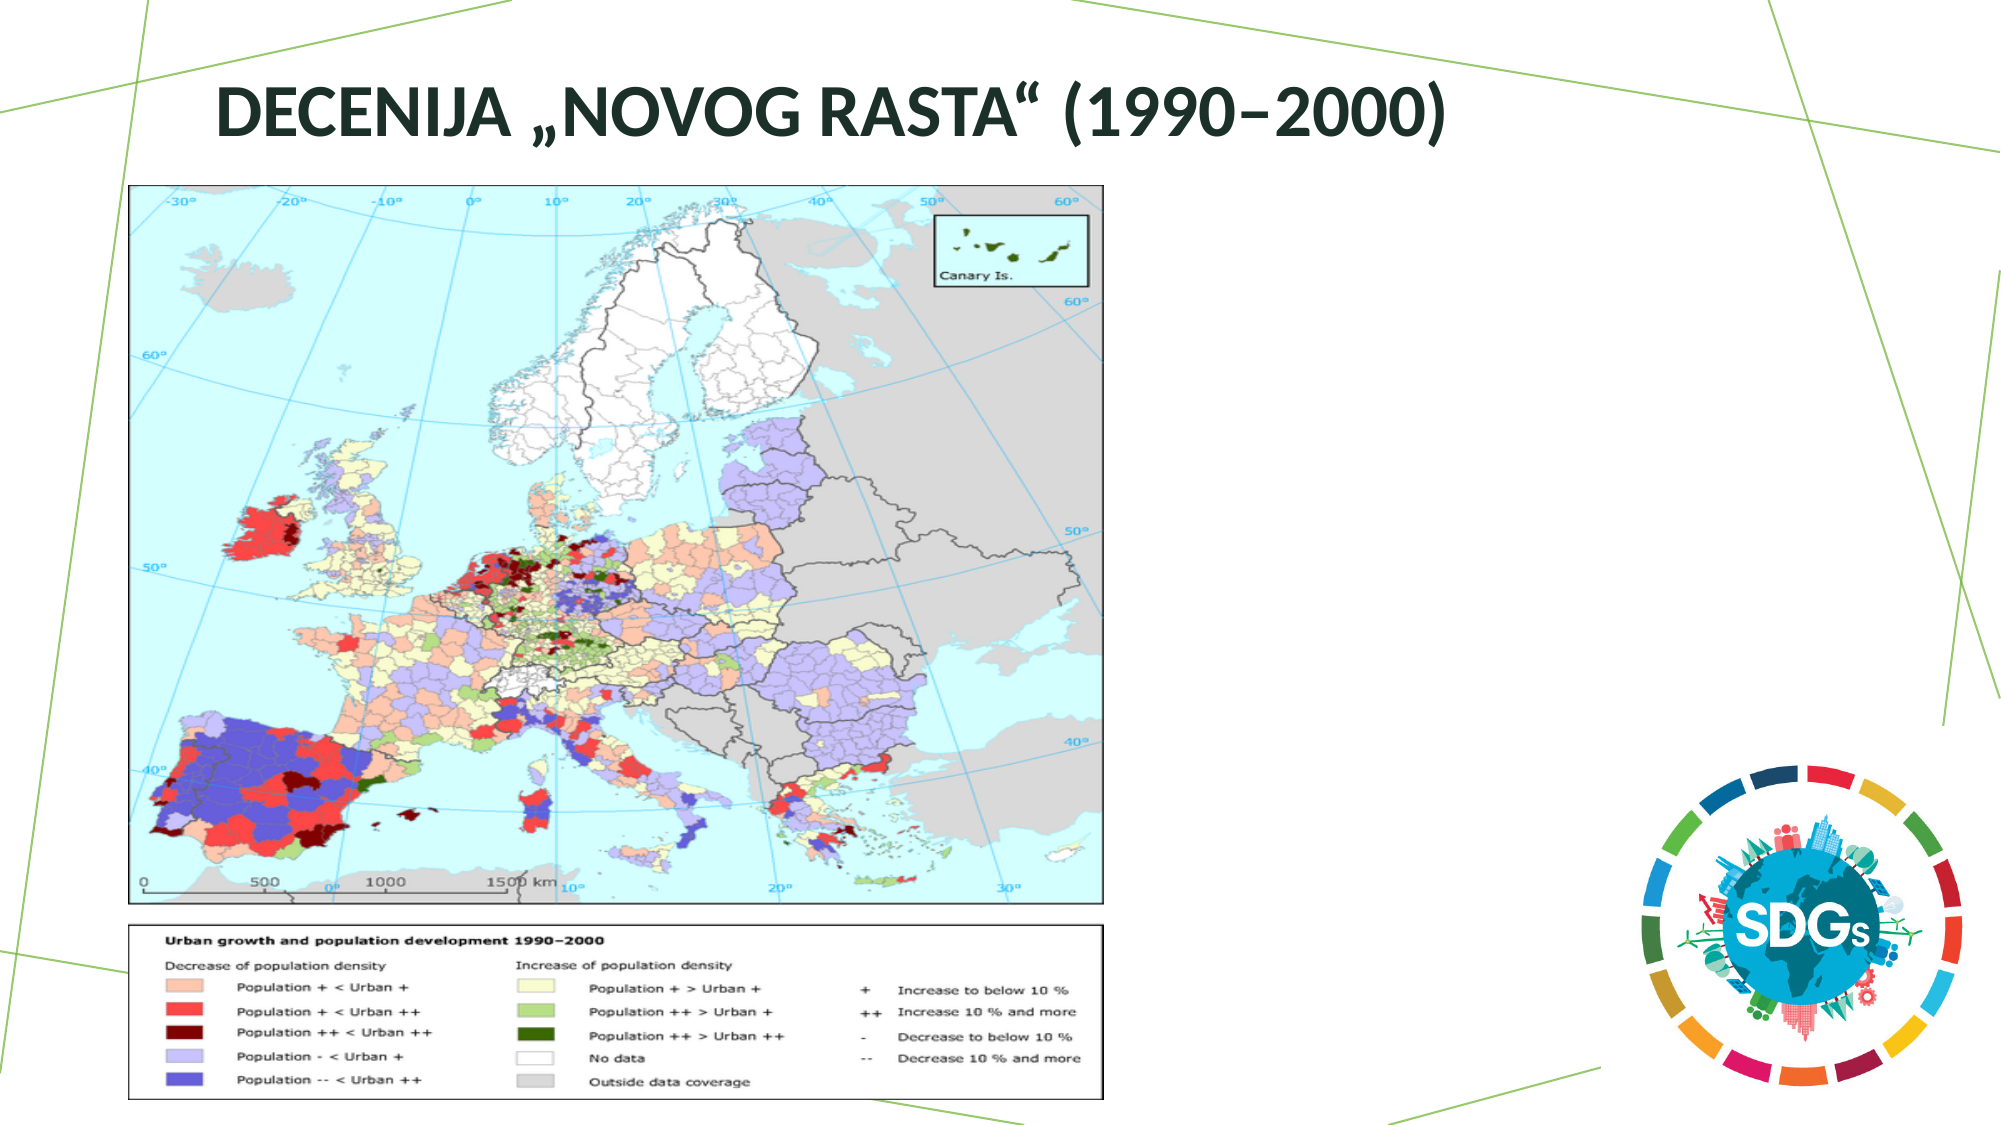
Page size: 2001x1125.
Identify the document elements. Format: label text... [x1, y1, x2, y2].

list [128, 185, 1104, 1100]
picture [1601, 726, 2000, 1125]
title Decenija „novog rasta“ (1990–2000) [200, 24, 1825, 199]
